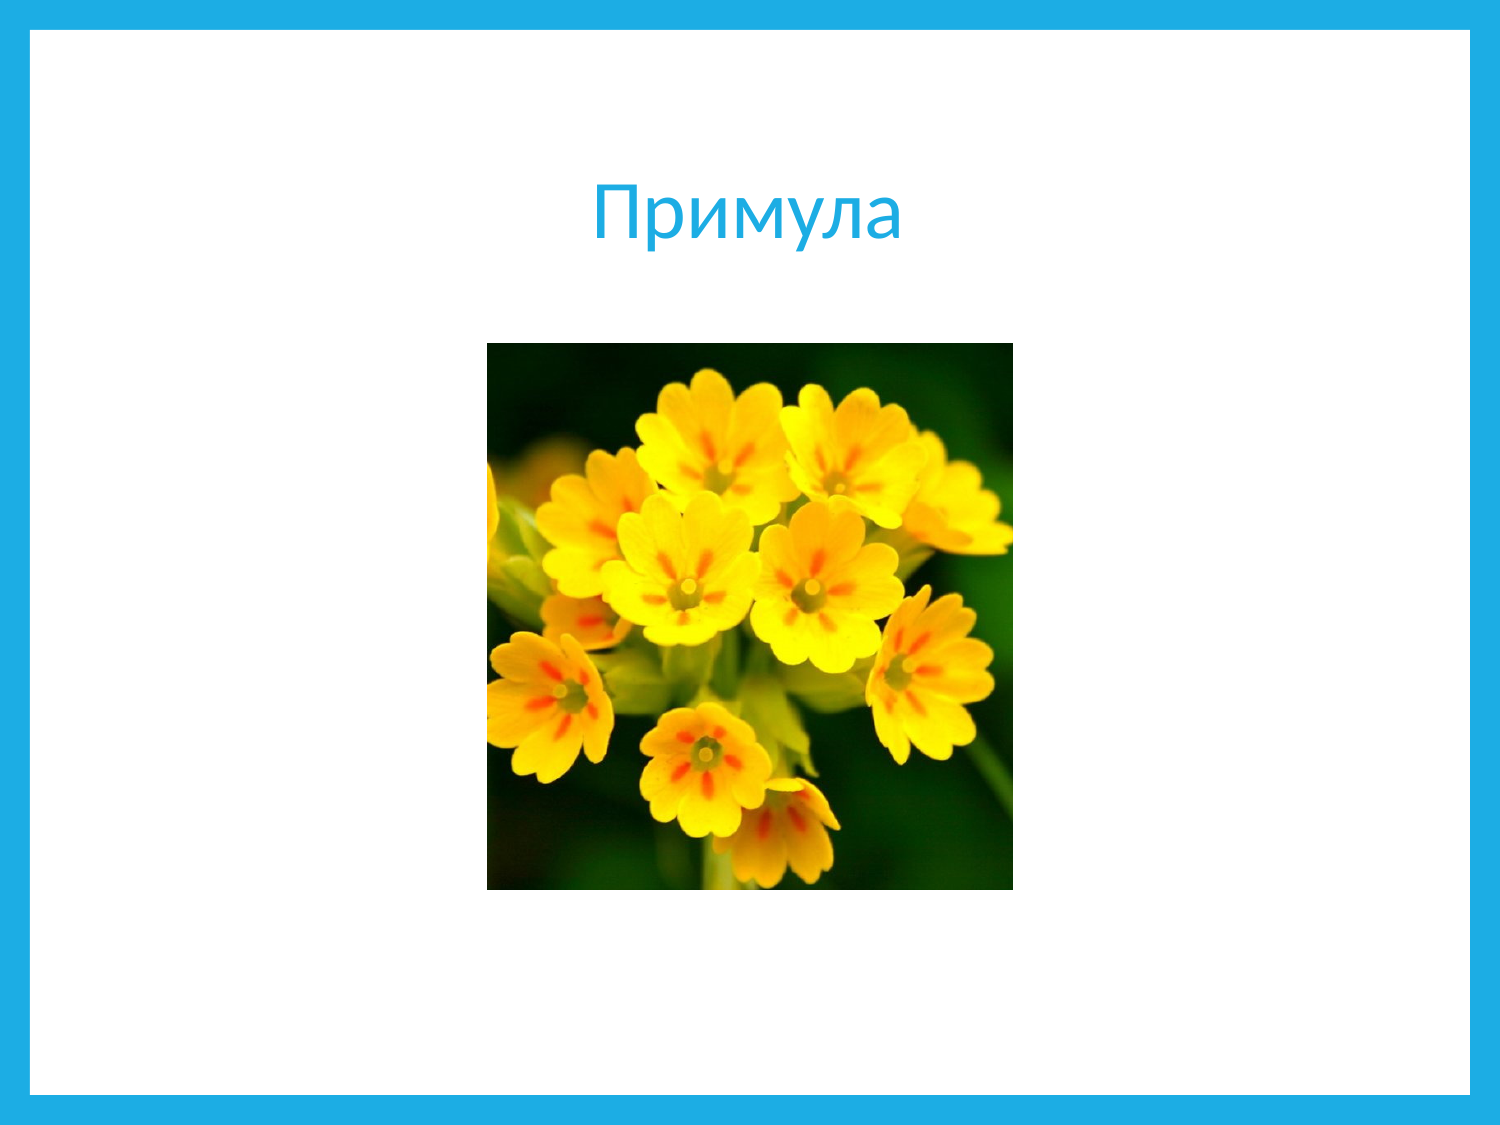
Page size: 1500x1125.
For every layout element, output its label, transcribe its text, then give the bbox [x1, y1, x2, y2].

title Примула [140, 99, 1356, 323]
picture [487, 343, 1014, 890]
